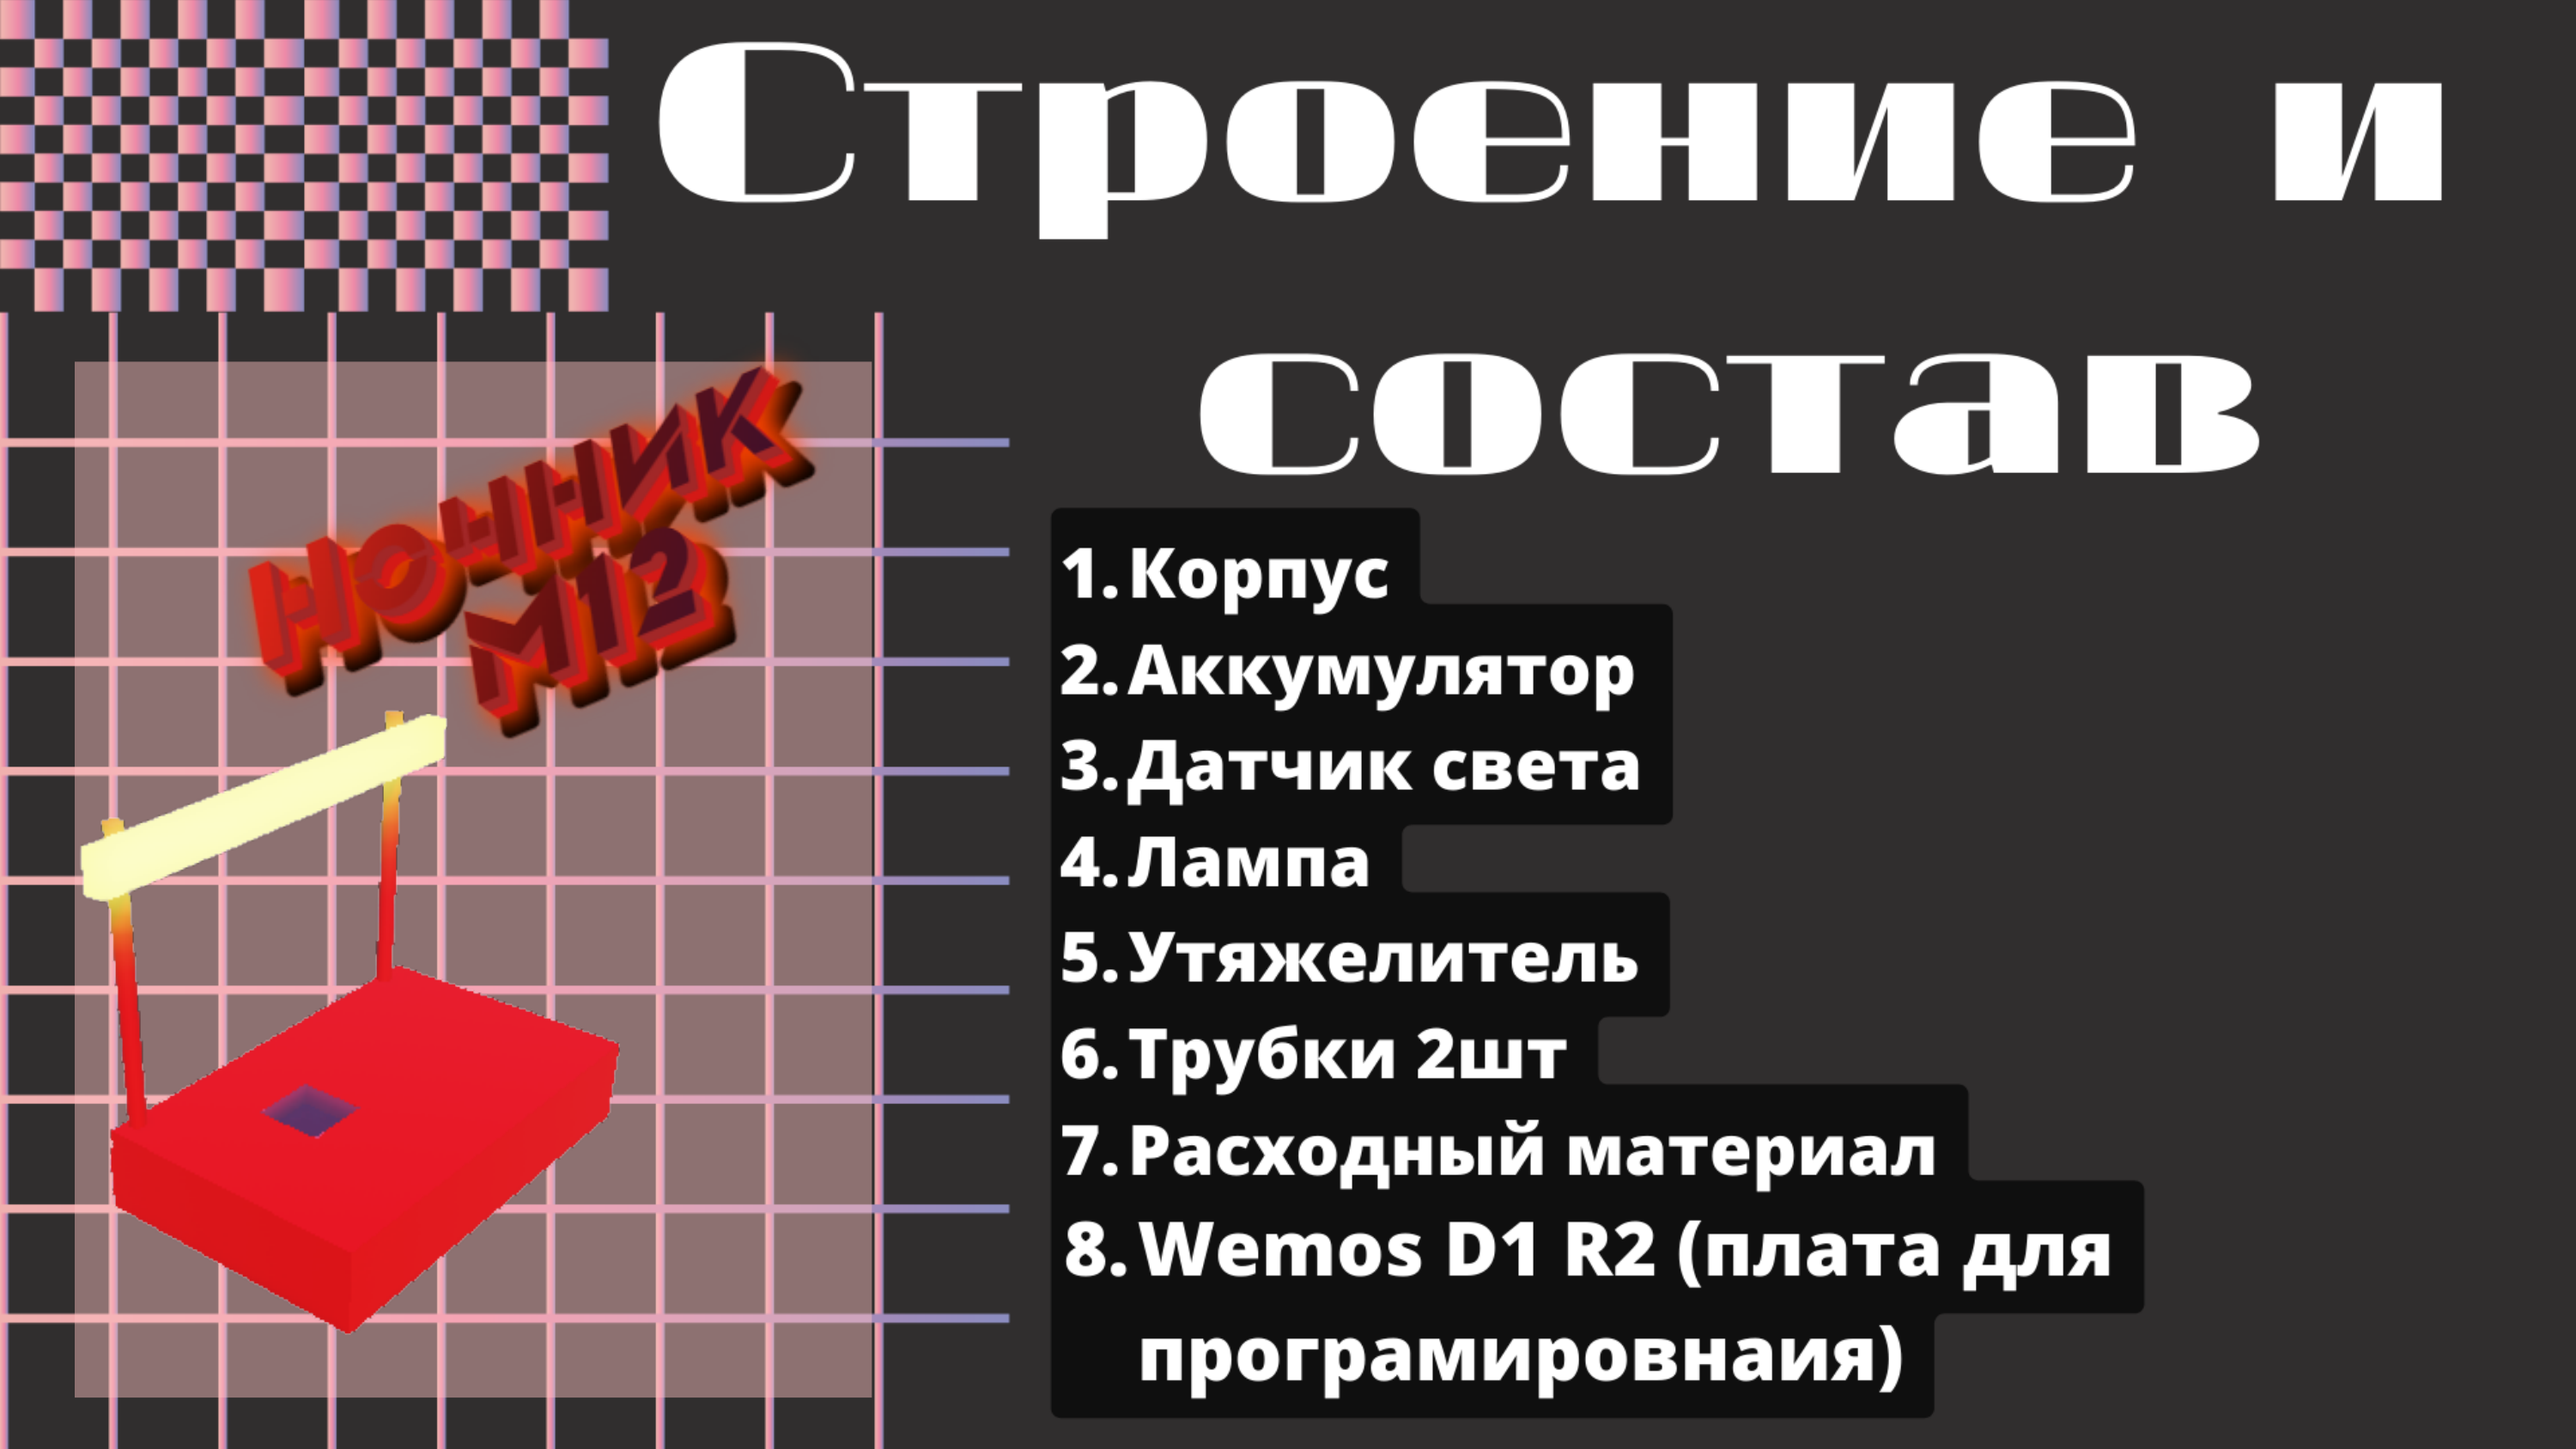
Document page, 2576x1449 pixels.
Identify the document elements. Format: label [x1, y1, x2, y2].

picture [0, 0, 2576, 1449]
text_box [655, 965, 872, 1398]
